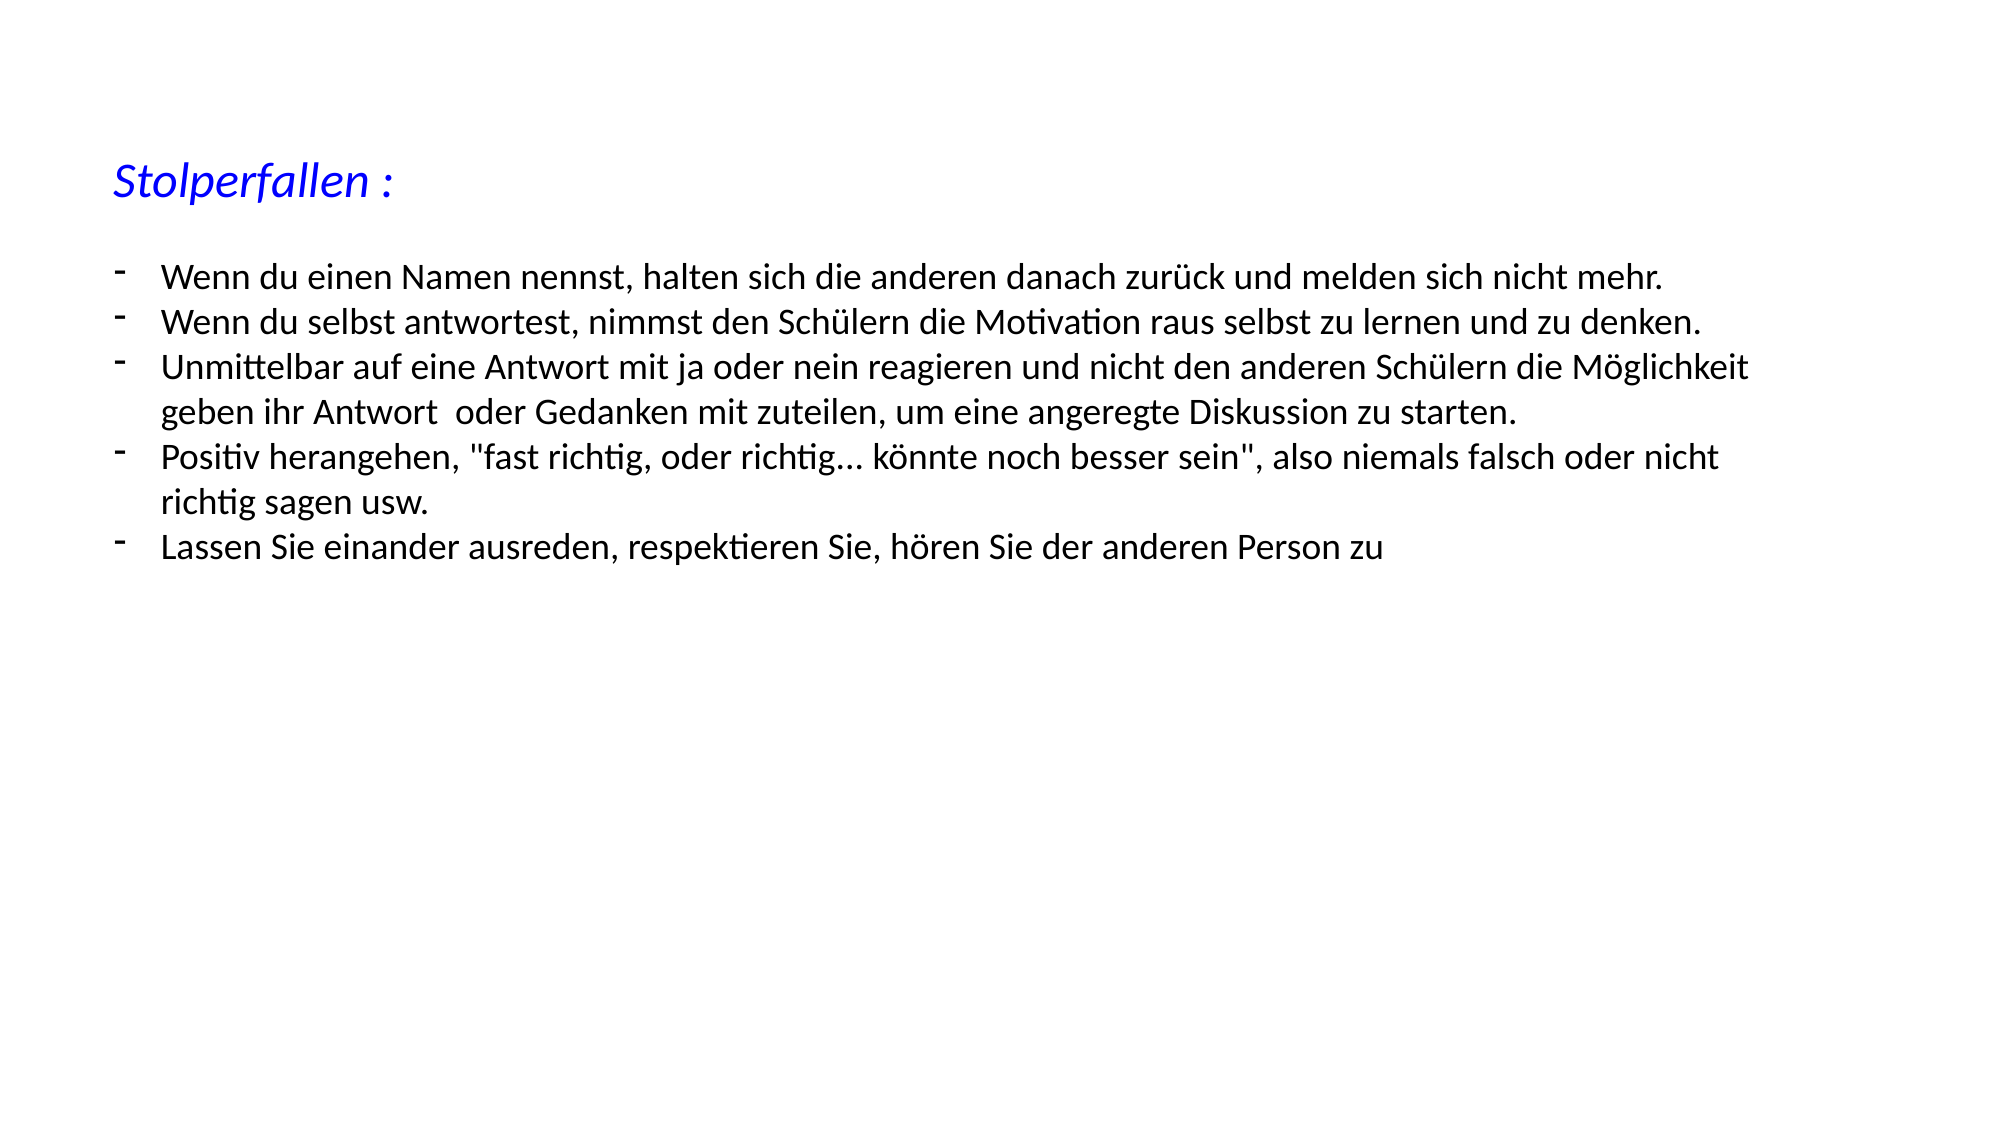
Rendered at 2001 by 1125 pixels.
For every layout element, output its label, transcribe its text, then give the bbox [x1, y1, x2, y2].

text_box Stolperfallen : Wenn du einen Namen nennst, halten sich die anderen danach zurück und melden sich nicht mehr. Wenn du selbst antwortest, nimmst den Schülern die Motivation raus selbst zu lernen und zu denken. Unmittelbar auf eine Antwort mit ja oder nein reagieren und nicht den anderen Schülern die Möglichkeit geben ihr Antwort oder Gedanken mit zuteilen, um eine angeregte Diskussion zu starten. Positiv herangehen, "fast richtig, oder richtig... könnte noch besser sein", also niemals falsch oder nicht richtig sagen usw. Lassen Sie einander ausreden, respektieren Sie, hören Sie der anderen Person zu [99, 139, 1784, 575]
